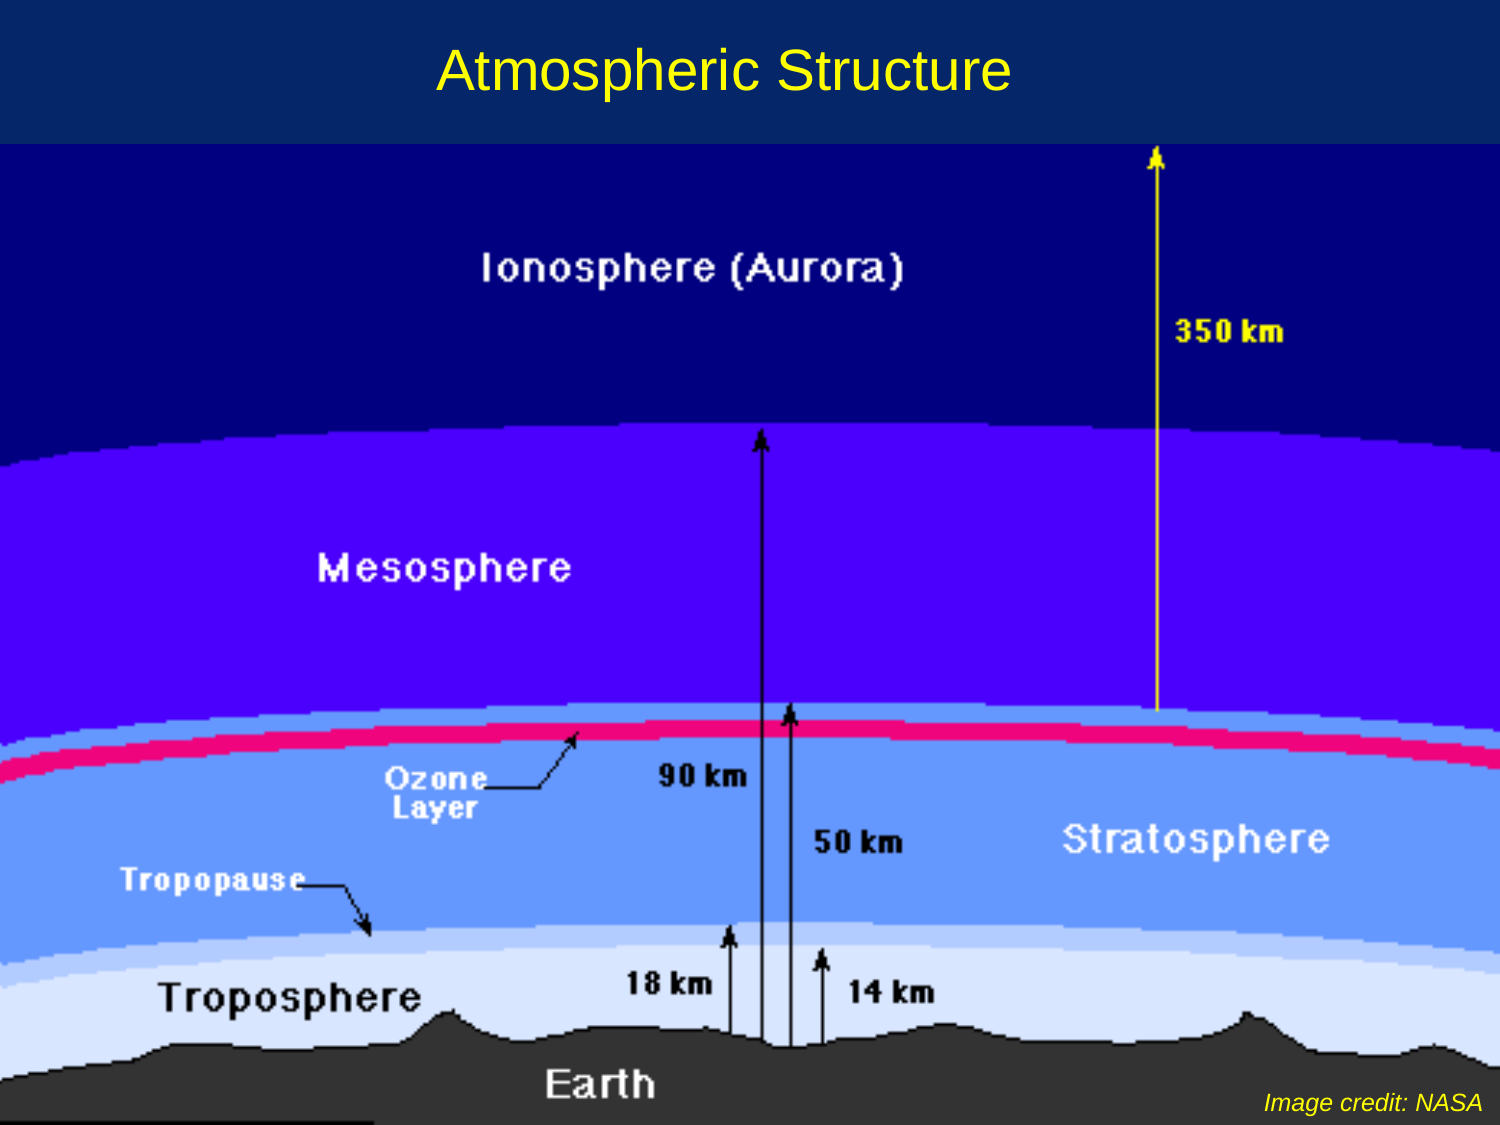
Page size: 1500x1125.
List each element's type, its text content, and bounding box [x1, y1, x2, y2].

picture [0, 144, 1500, 1125]
text_box Atmospheric Structure [137, 24, 1313, 110]
